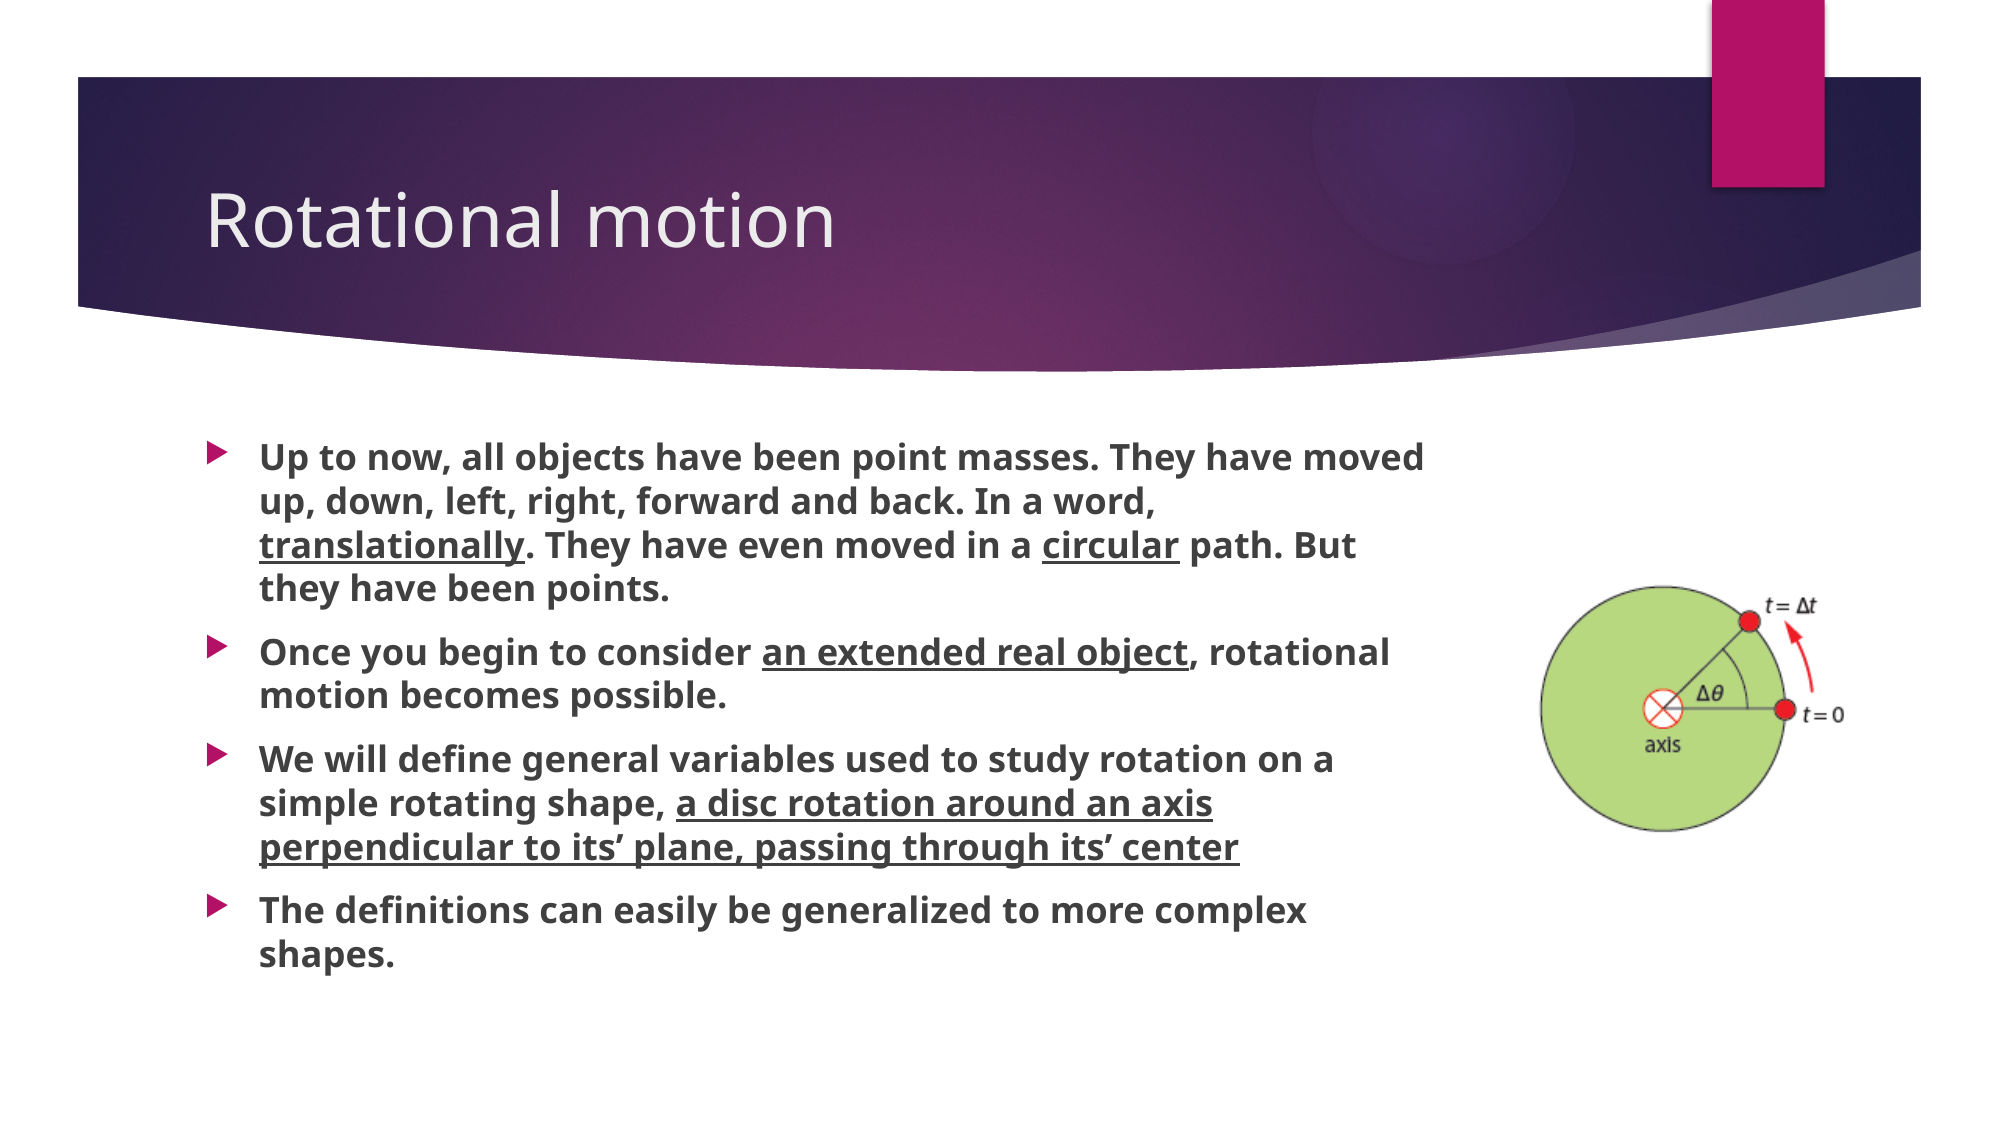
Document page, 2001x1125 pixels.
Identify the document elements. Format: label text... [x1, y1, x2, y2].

list Up to now, all objects have been point masses. They have moved up, down, left, right, forward and back. In a word, translationally. They have even moved in a circular path. But they have been points. Once you begin to consider an extended real object, rotational motion becomes possible. We will define general variables used to study rotation on a simple rotating shape, a disc rotation around an axis perpendicular to its’ plane, passing through its’ center The definitions can easily be generalized to more complex shapes. [189, 427, 1452, 988]
title Rotational motion [189, 159, 1627, 276]
picture [1519, 570, 1892, 844]
